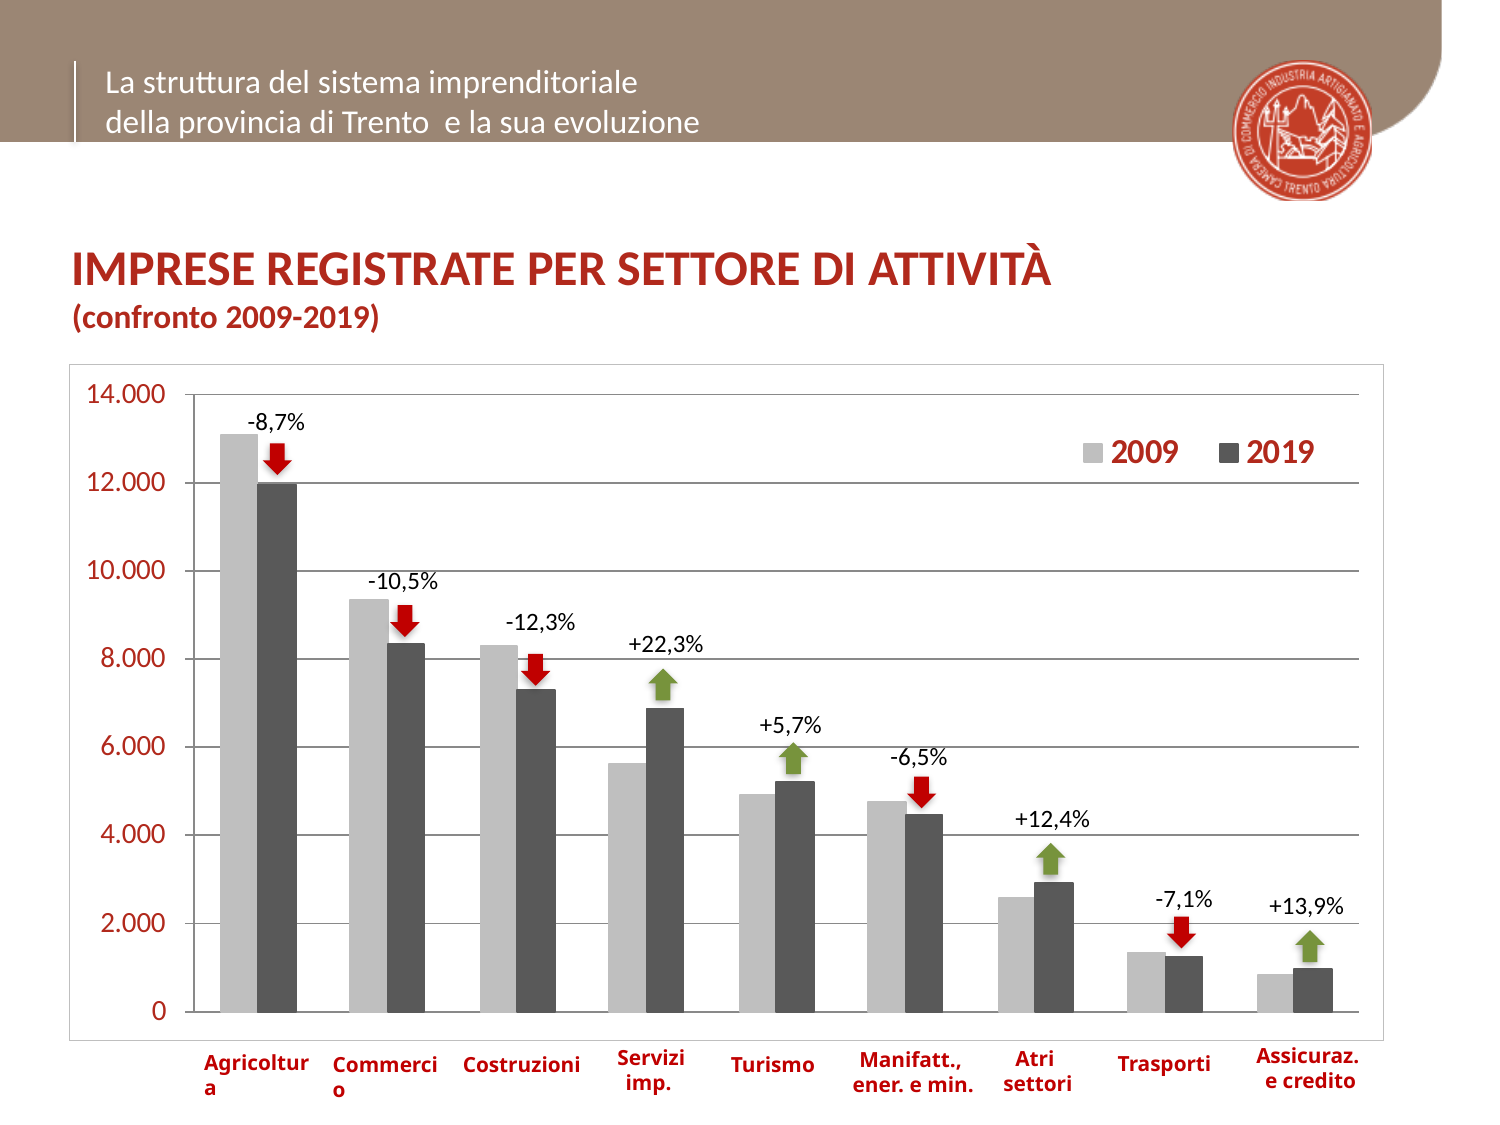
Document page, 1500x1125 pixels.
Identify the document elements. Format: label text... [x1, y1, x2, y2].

text_box Turismo [732, 1049, 833, 1085]
text_box Trasporti [1102, 1049, 1230, 1083]
picture [69, 363, 1385, 1041]
text_box Costruzioni [448, 1049, 571, 1084]
text_box Atri settori [957, 1049, 1118, 1104]
text_box Servizi imp. [571, 1049, 732, 1102]
text_box Agricoltura [189, 1049, 317, 1108]
text_box La struttura del sistema imprenditoriale della provincia di Trento e la sua evoluzione [105, 60, 1213, 141]
text_box Commercio [317, 1049, 465, 1109]
text_box IMPRESE REGISTRATE PER SETTORE DI ATTIVITÀ (confronto 2009-2019) [57, 227, 1168, 343]
text_box Assicuraz. e credito [1230, 1035, 1391, 1101]
text_box Manifatt., ener. e min. [833, 1049, 994, 1105]
